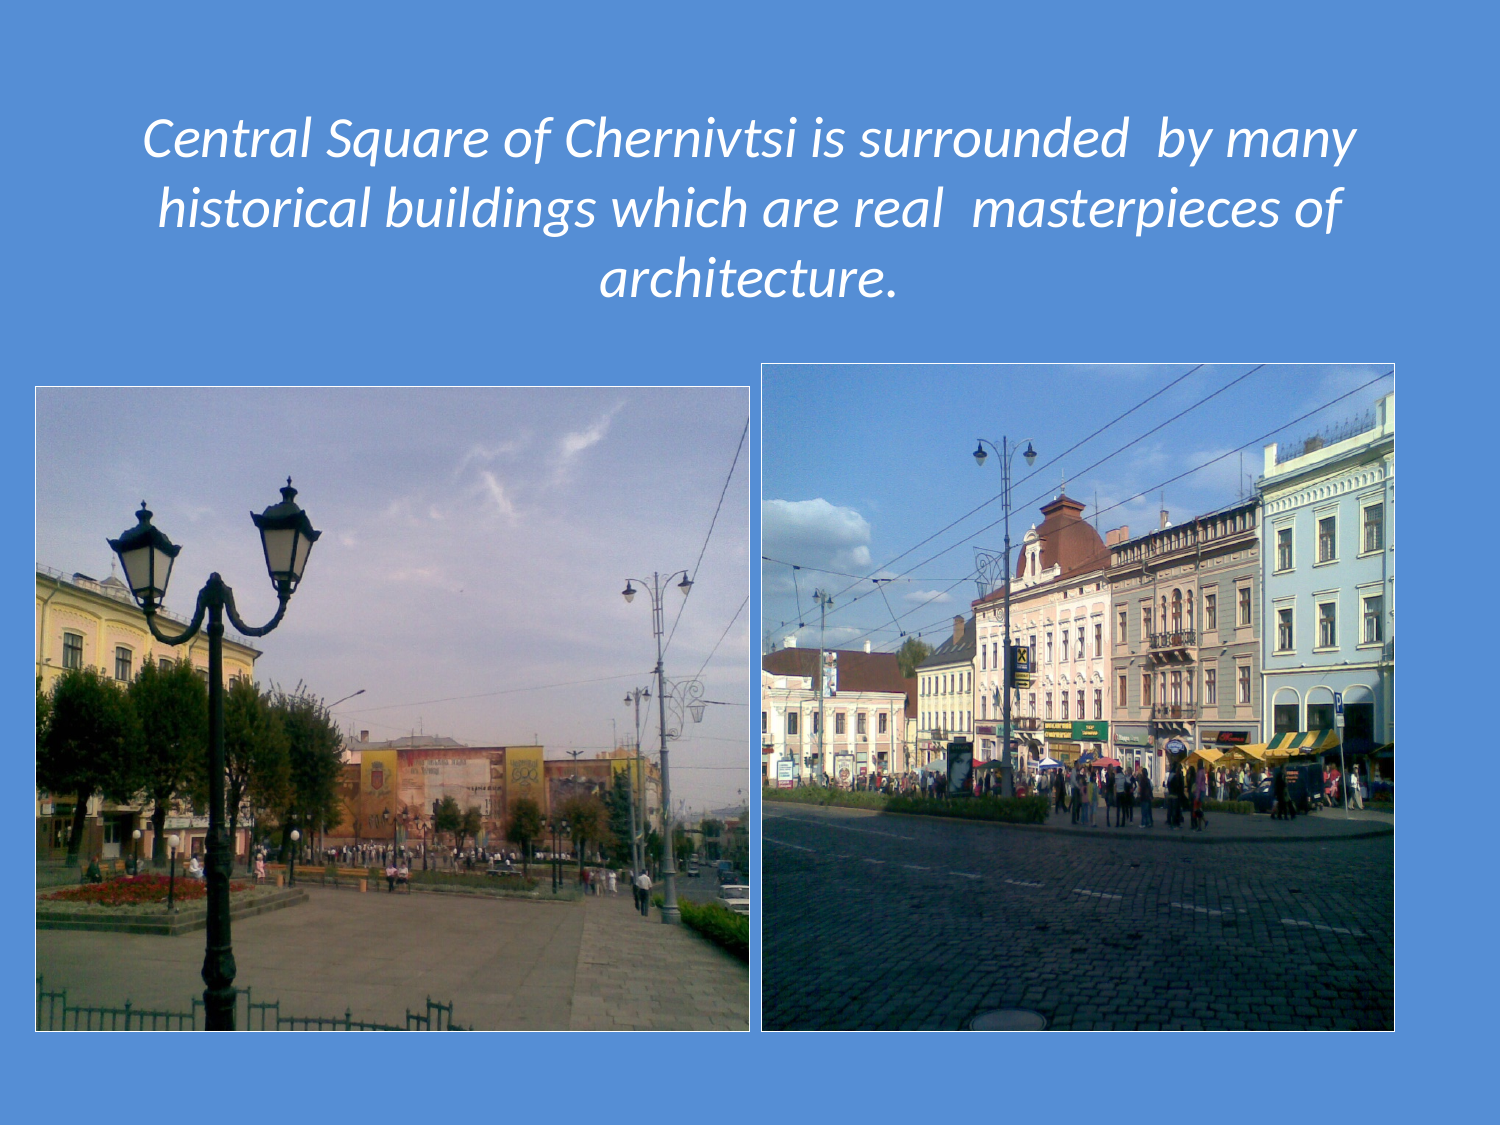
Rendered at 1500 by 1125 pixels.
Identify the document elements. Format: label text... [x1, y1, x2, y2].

title Central Square of Chernivtsi is surrounded by many historical buildings which are real masterpieces of architecture. [75, 45, 1425, 364]
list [761, 363, 1395, 1032]
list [34, 386, 751, 1032]
